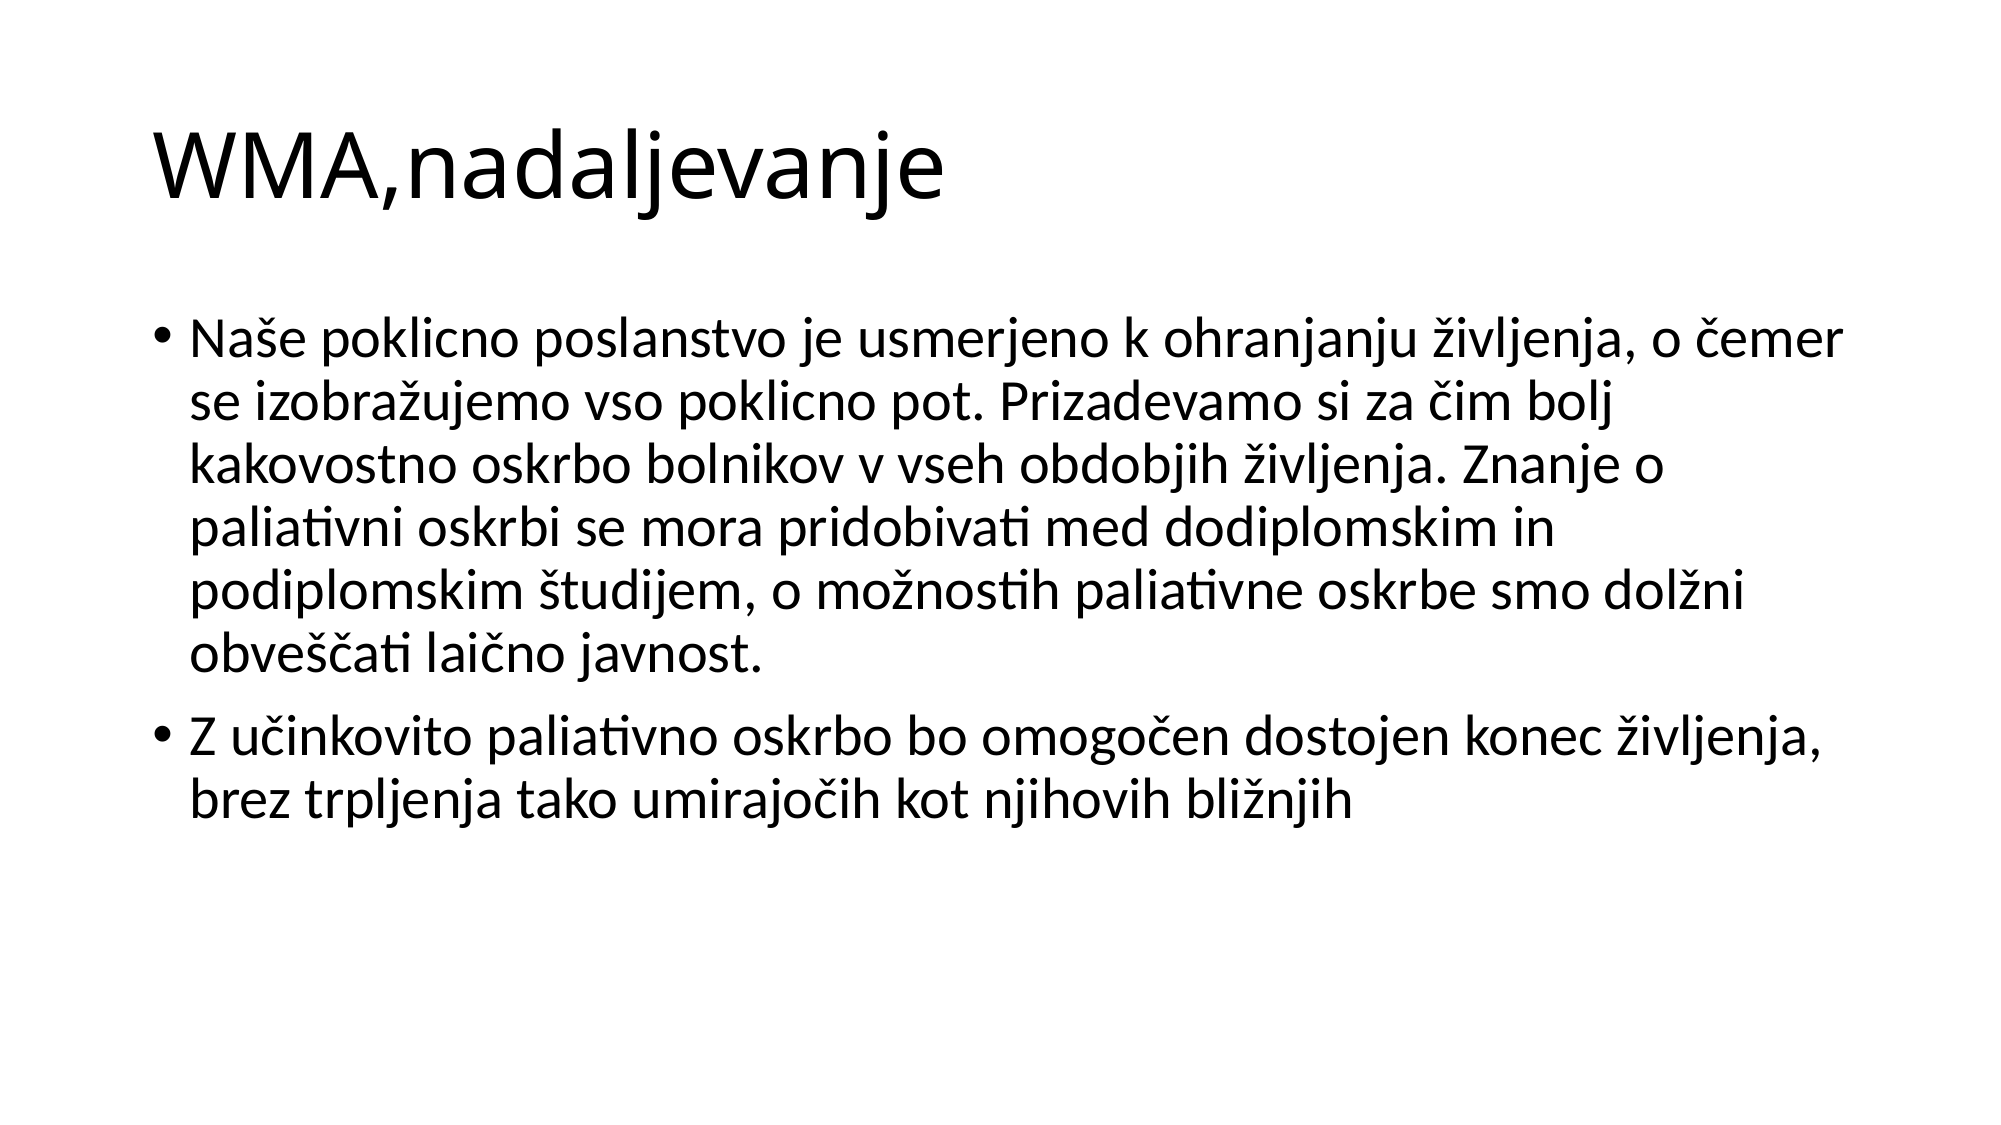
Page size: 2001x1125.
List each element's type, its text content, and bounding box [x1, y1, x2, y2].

list Naše poklicno poslanstvo je usmerjeno k ohranjanju življenja, o čemer se izobražujemo vso poklicno pot. Prizadevamo si za čim bolj kakovostno oskrbo bolnikov v vseh obdobjih življenja. Znanje o paliativni oskrbi se mora pridobivati med dodiplomskim in podiplomskim študijem, o možnostih paliativne oskrbe smo dolžni obveščati laično javnost. Z učinkovito paliativno oskrbo bo omogočen dostojen konec življenja, brez trpljenja tako umirajočih kot njihovih bližnjih [137, 299, 1863, 1014]
title WMA,nadaljevanje [137, 59, 1863, 278]
